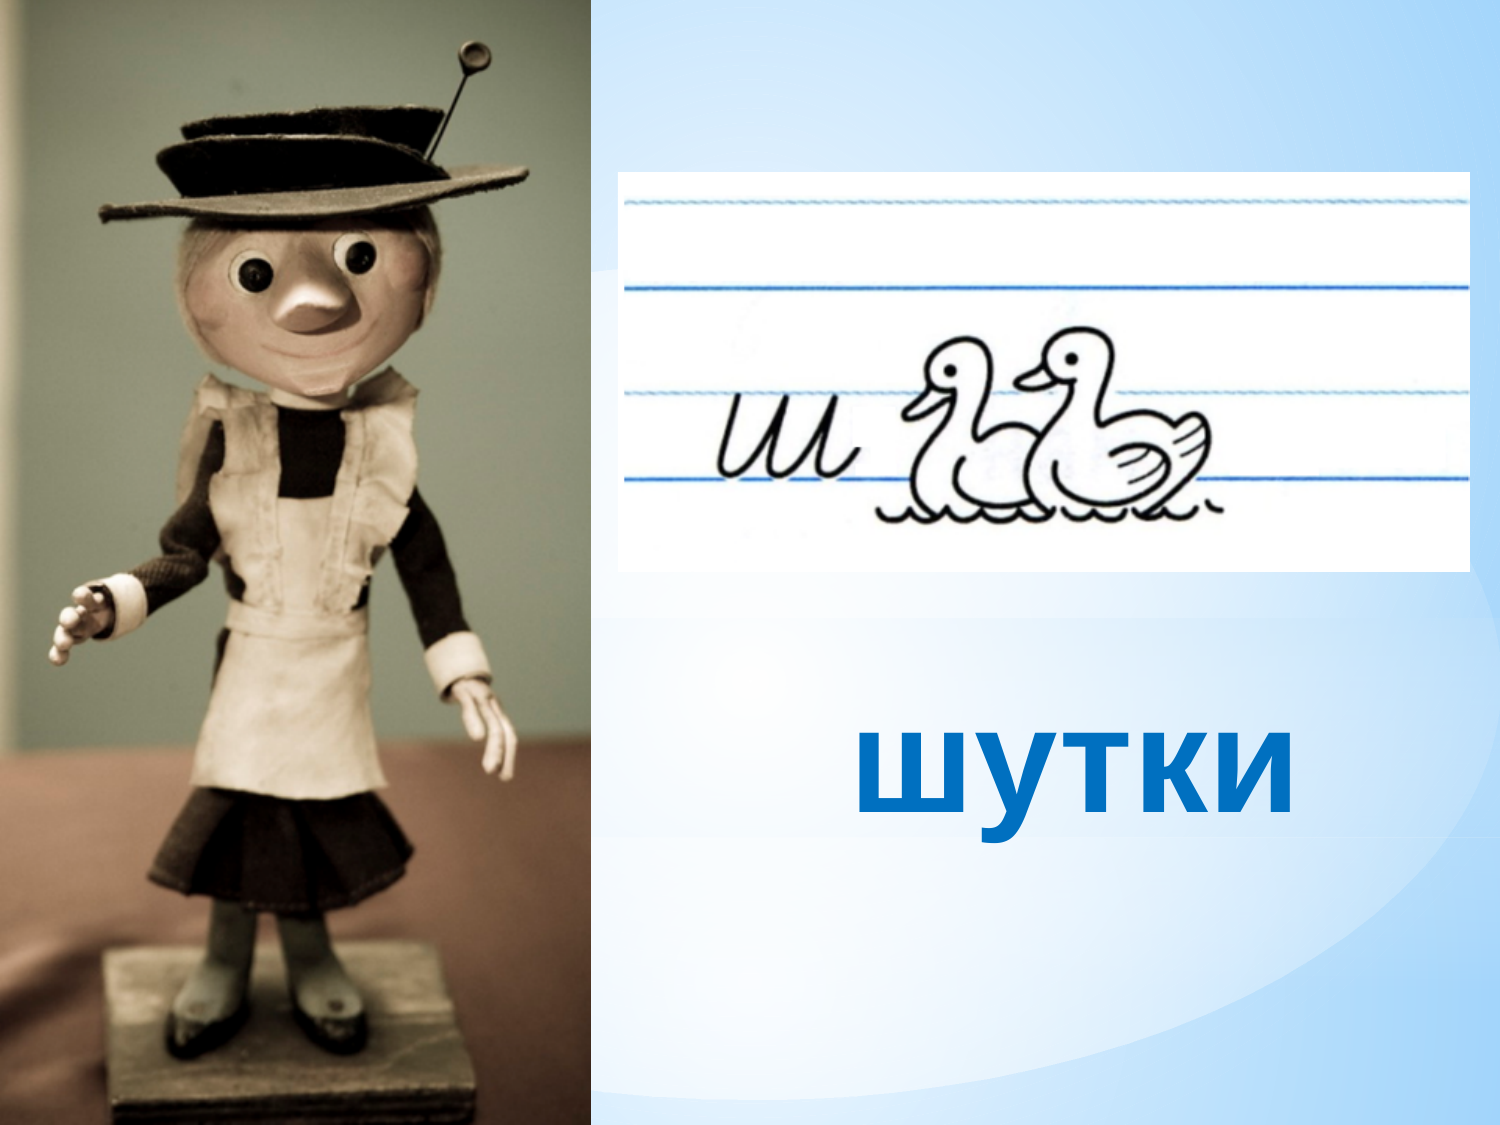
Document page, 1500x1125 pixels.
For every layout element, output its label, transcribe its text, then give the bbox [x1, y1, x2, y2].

text_box шутки [835, 654, 1316, 850]
picture [0, 0, 591, 1125]
picture [617, 172, 1471, 572]
